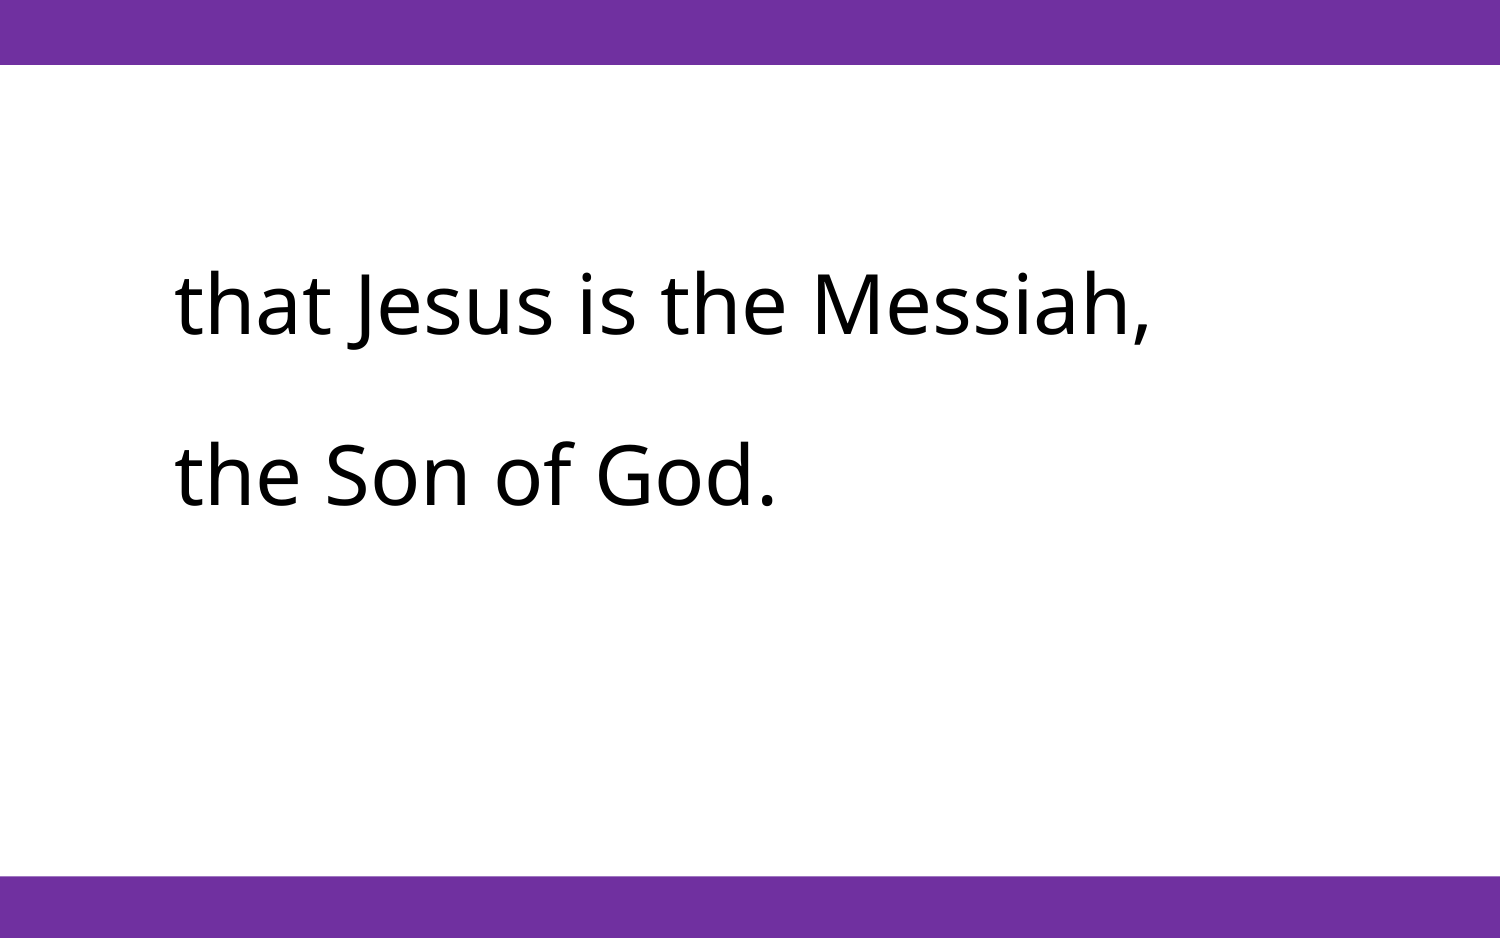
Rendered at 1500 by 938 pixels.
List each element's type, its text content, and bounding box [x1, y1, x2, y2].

text_box [0, 0, 1500, 66]
text_box [0, 875, 1500, 938]
text_box that Jesus is the Messiah, the Son of God. [163, 195, 1281, 718]
